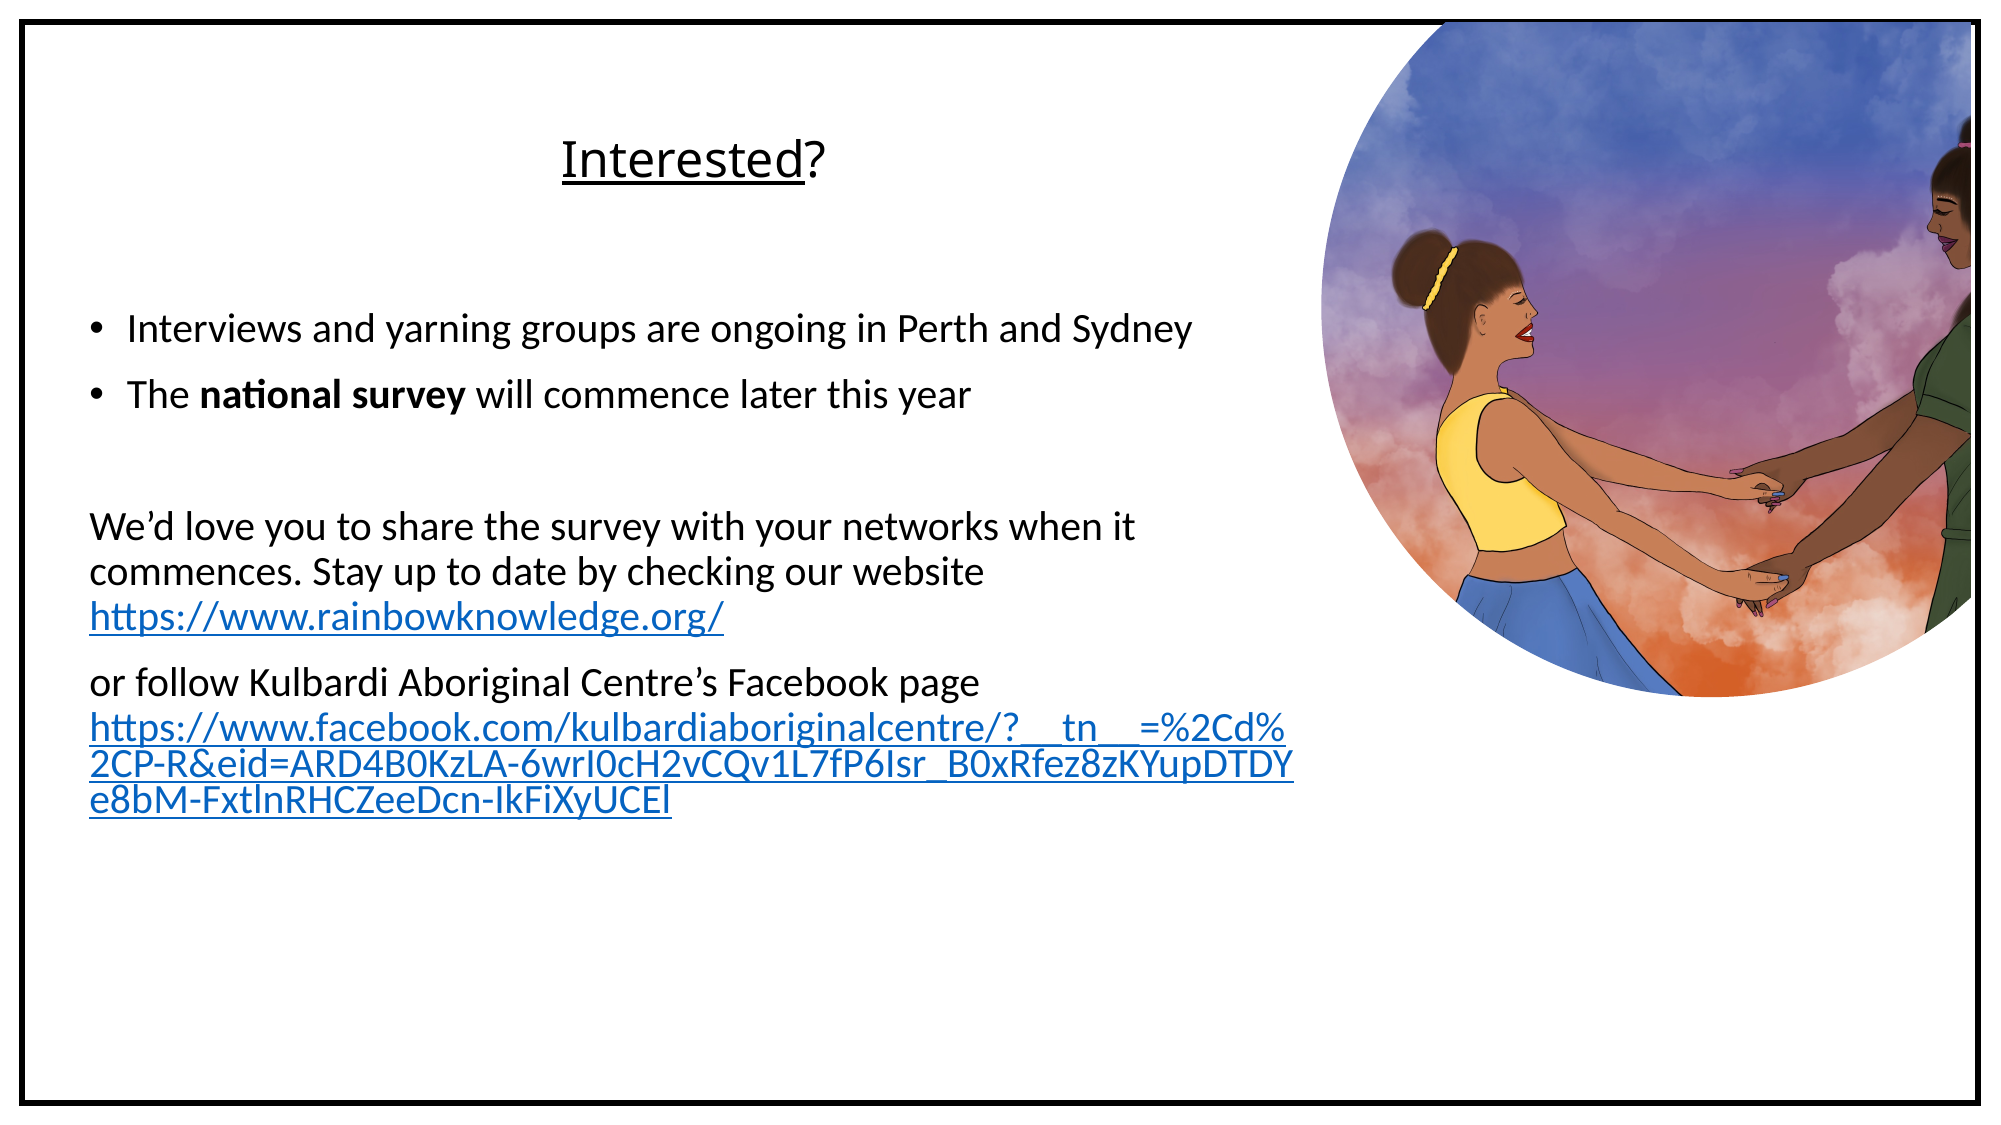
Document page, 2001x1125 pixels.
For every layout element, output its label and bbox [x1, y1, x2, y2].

picture [1321, 22, 1971, 698]
text_box [21, 21, 1979, 1104]
